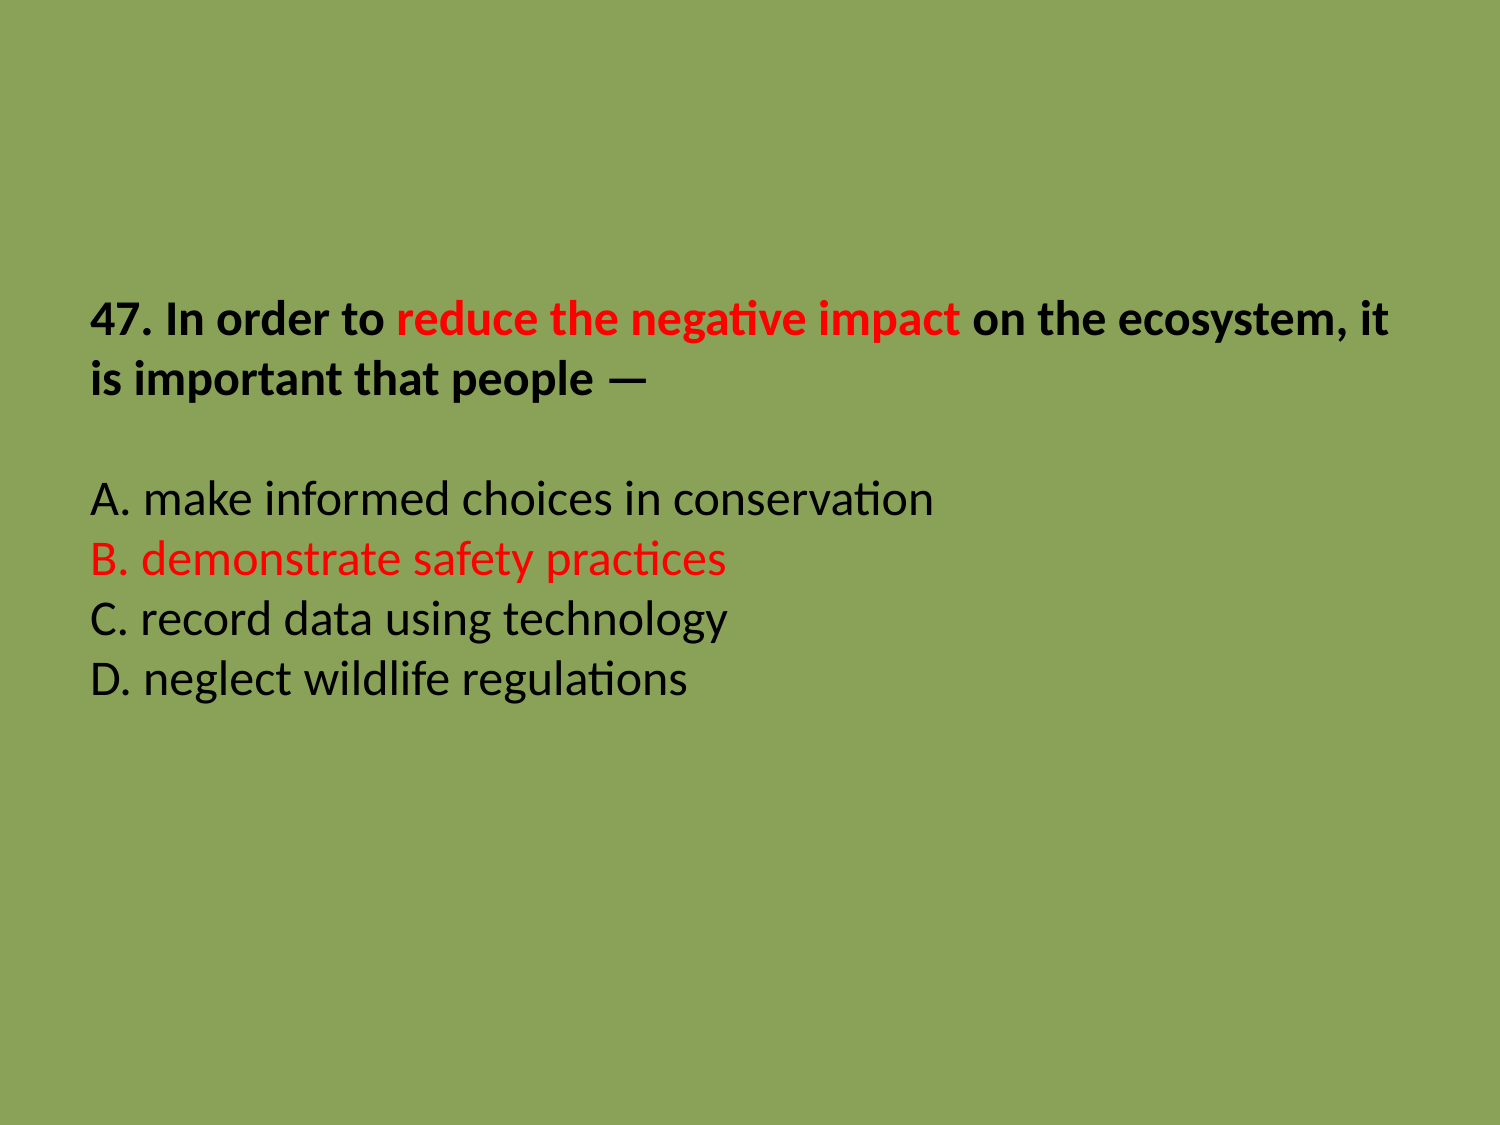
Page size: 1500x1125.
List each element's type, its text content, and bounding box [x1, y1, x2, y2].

title 47. In order to reduce the negative impact on the ecosystem, it is important that people — A. make informed choices in conservation B. demonstrate safety practices C. record data using technology D. neglect wildlife regulations [74, 44, 1426, 947]
